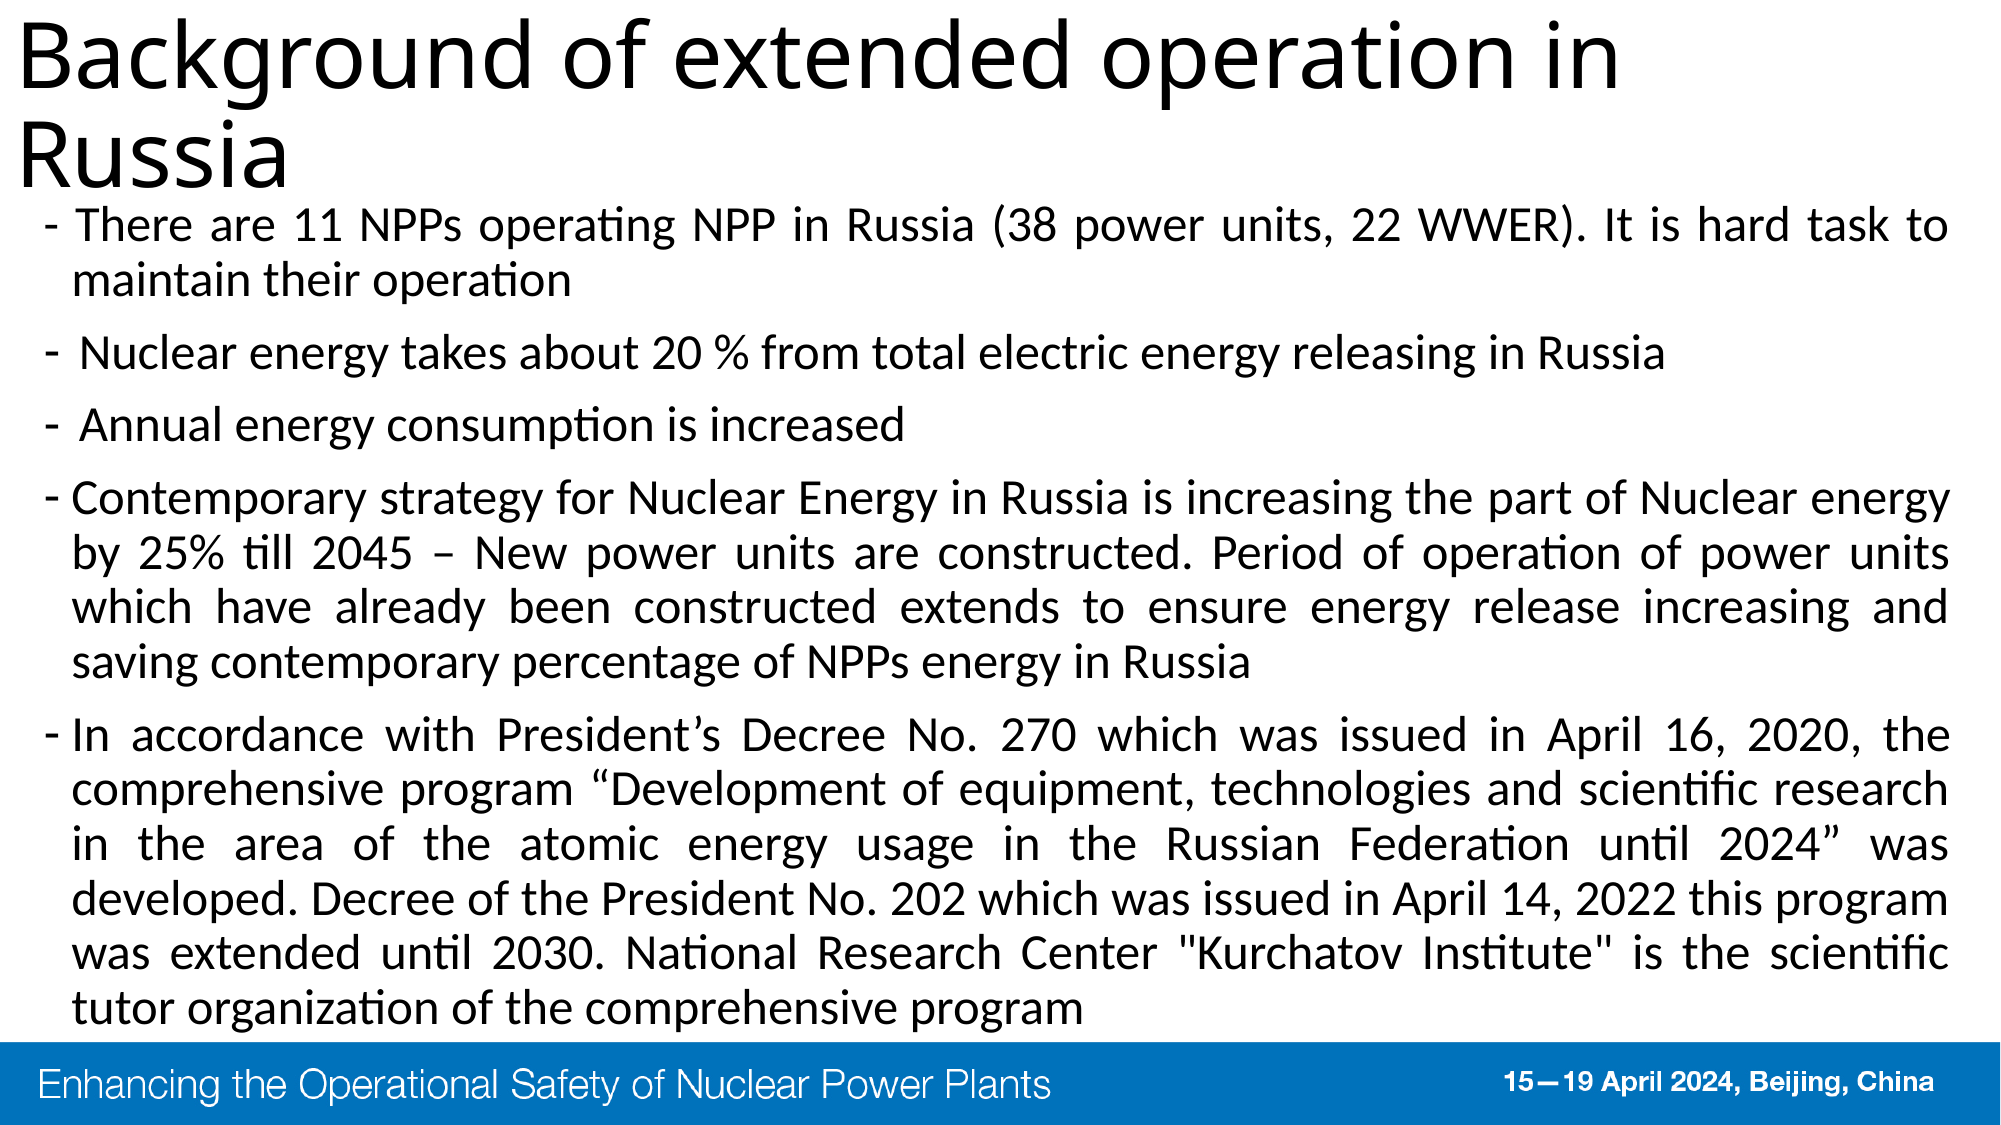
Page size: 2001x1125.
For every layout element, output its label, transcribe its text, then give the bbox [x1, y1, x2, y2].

title Background of extended operation in Russia [0, 0, 1725, 218]
list - There are 11 NPPs operating NPP in Russia (38 power units, 22 WWER). It is hard task to maintain their operation Nuclear energy takes about 20 % from total electric energy releasing in Russia Annual energy consumption is increased Contemporary strategy for Nuclear Energy in Russia is increasing the part of Nuclear energy by 25% till 2045 – New power units are constructed. Period of operation of power units which have already been constructed extends to ensure energy release increasing and saving contemporary percentage of NPPs energy in Russia In accordance with President’s Decree No. 270 which was issued in April 16, 2020, the comprehensive program “Development of equipment, technologies and scientific research in the area of the atomic energy usage in the Russian Federation until 2024” was developed. Decree of the President No. 202 which was issued in April 14, 2022 this program was extended until 2030. National Research Center "Kurchatov Institute" is the scientific tutor organization of the comprehensive program [28, 190, 1967, 1044]
picture [0, 0, 2001, 1125]
